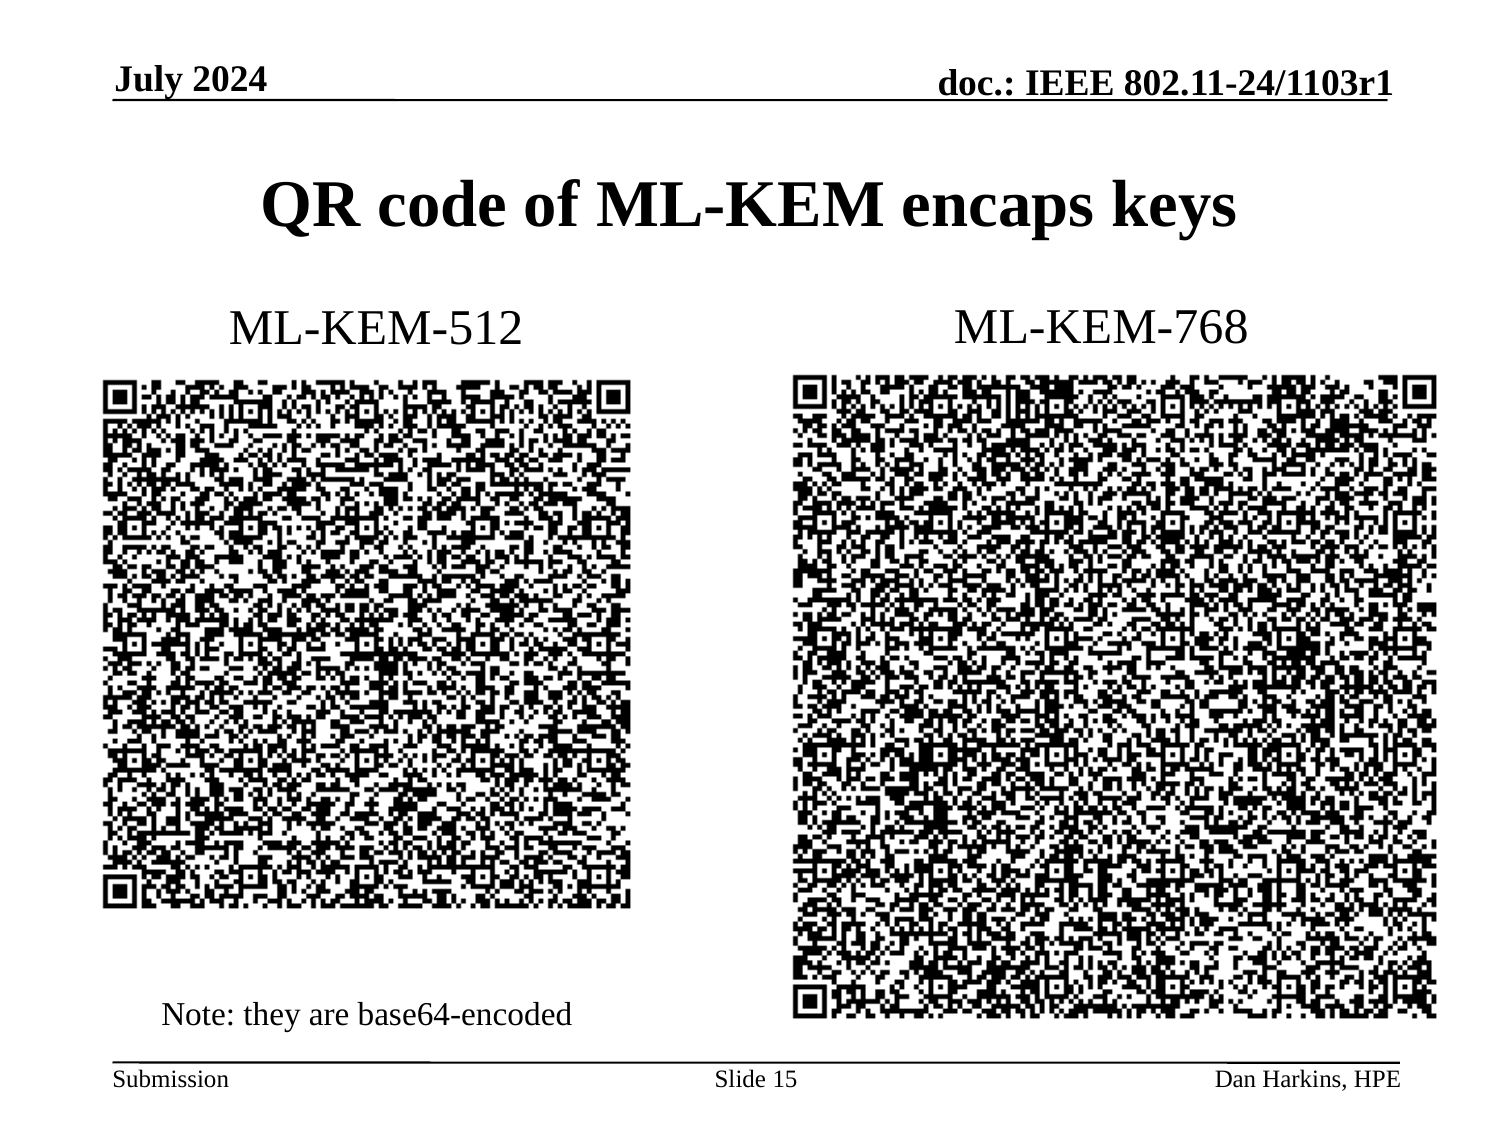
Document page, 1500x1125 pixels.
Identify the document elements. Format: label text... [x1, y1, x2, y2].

footer Dan Harkins, HPE [878, 1061, 1402, 1093]
text_box ML-KEM-512 [214, 287, 539, 359]
title QR code of ML-KEM encaps keys [112, 112, 1388, 288]
picture [774, 356, 1456, 1038]
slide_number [114, 54, 423, 100]
text_box ML-KEM-768 [939, 285, 1264, 355]
slide_number Slide 15 [712, 1061, 800, 1123]
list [84, 361, 651, 928]
text_box Note: they are base64-encoded [146, 984, 588, 1040]
